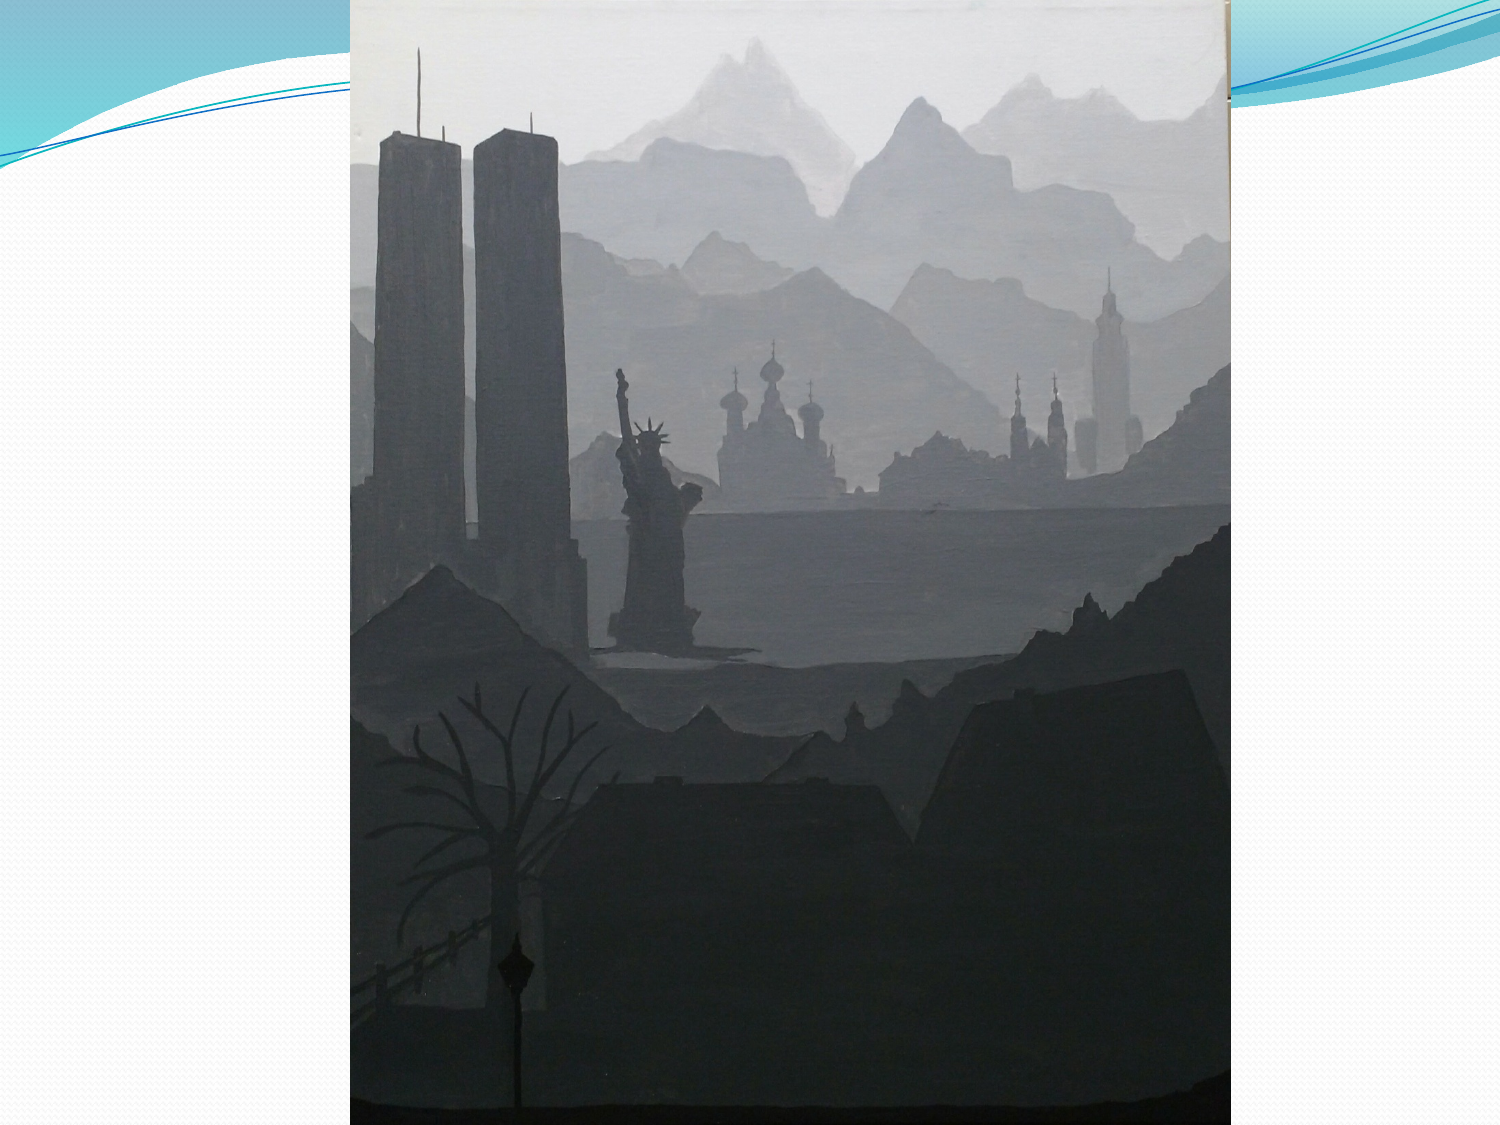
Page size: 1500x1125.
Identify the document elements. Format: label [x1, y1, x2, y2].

picture [349, 0, 1231, 1125]
